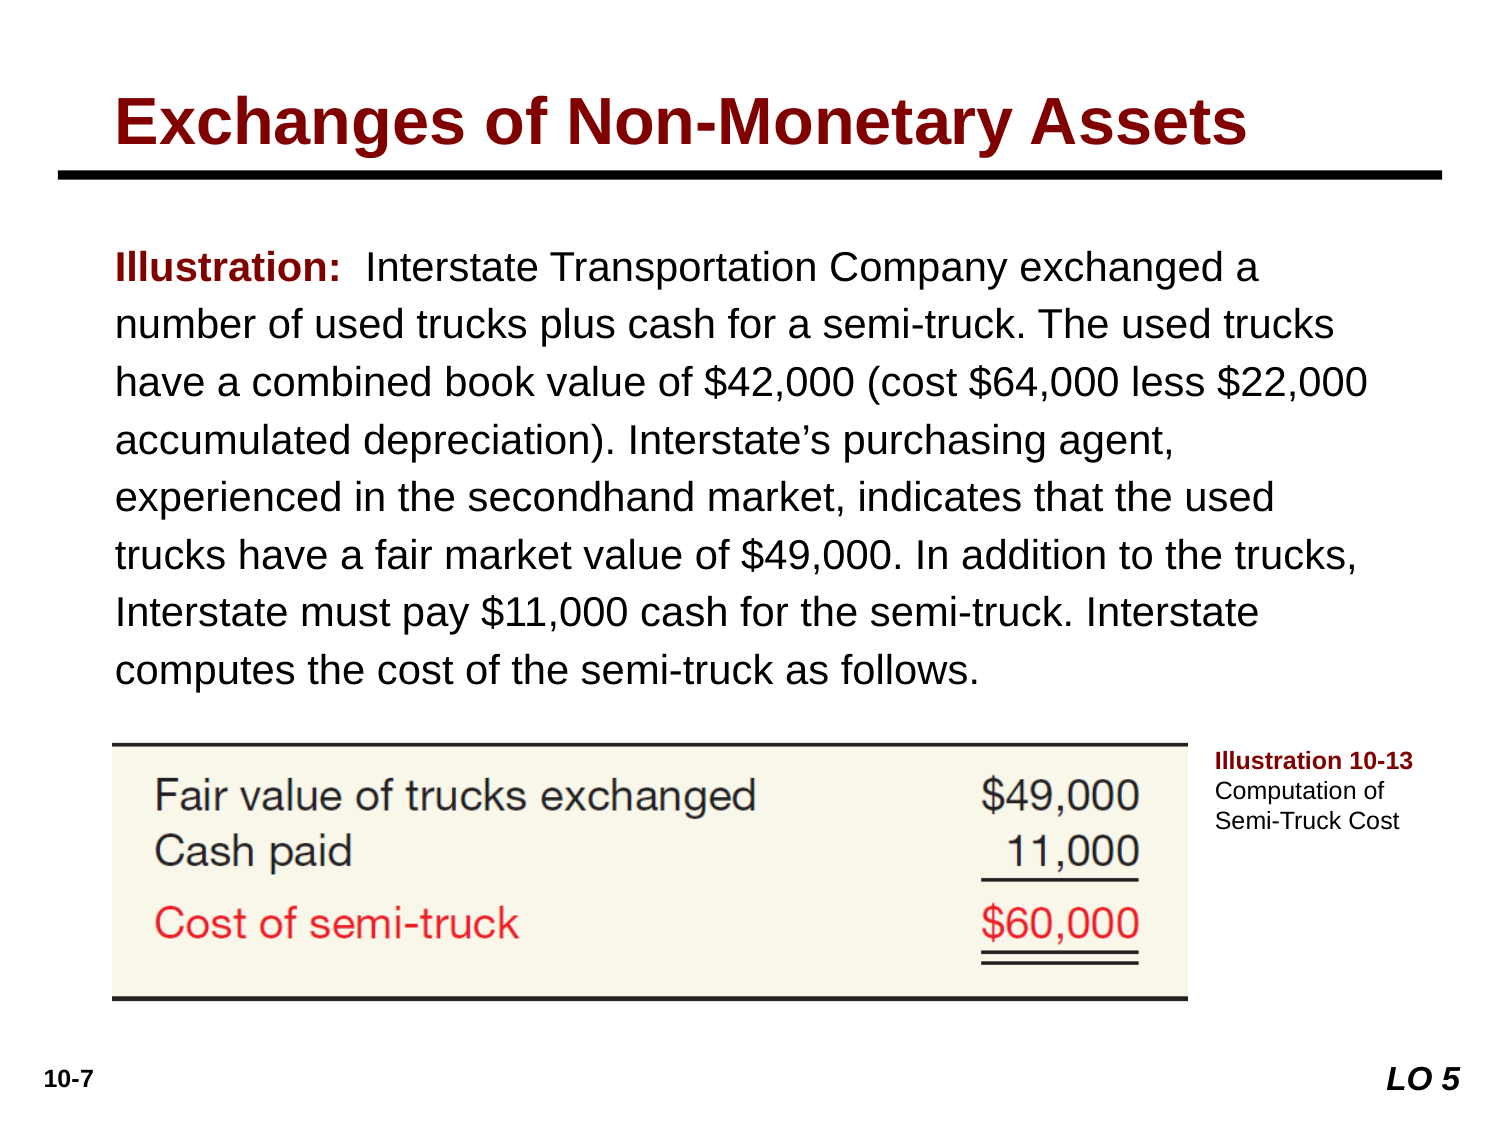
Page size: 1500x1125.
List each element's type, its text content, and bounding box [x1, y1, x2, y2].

text_box LO 5 [1350, 1049, 1475, 1105]
text_box Illustration 10-13 Computation of Semi-Truck Cost [1199, 737, 1438, 843]
text_box Illustration: Interstate Transportation Company exchanged a number of used trucks plus cash for a semi-truck. The used trucks have a combined book value of $42,000 (cost $64,000 less $22,000 accumulated depreciation). Interstate’s purchasing agent, experienced in the secondhand market, indicates that the used trucks have a fair market value of $49,000. In addition to the trucks, Interstate must pay $11,000 cash for the semi-truck. Interstate computes the cost of the semi-truck as follows. [99, 224, 1400, 700]
picture [112, 737, 1188, 1006]
text_box Exchanges of Non-Monetary Assets [99, 62, 1450, 155]
